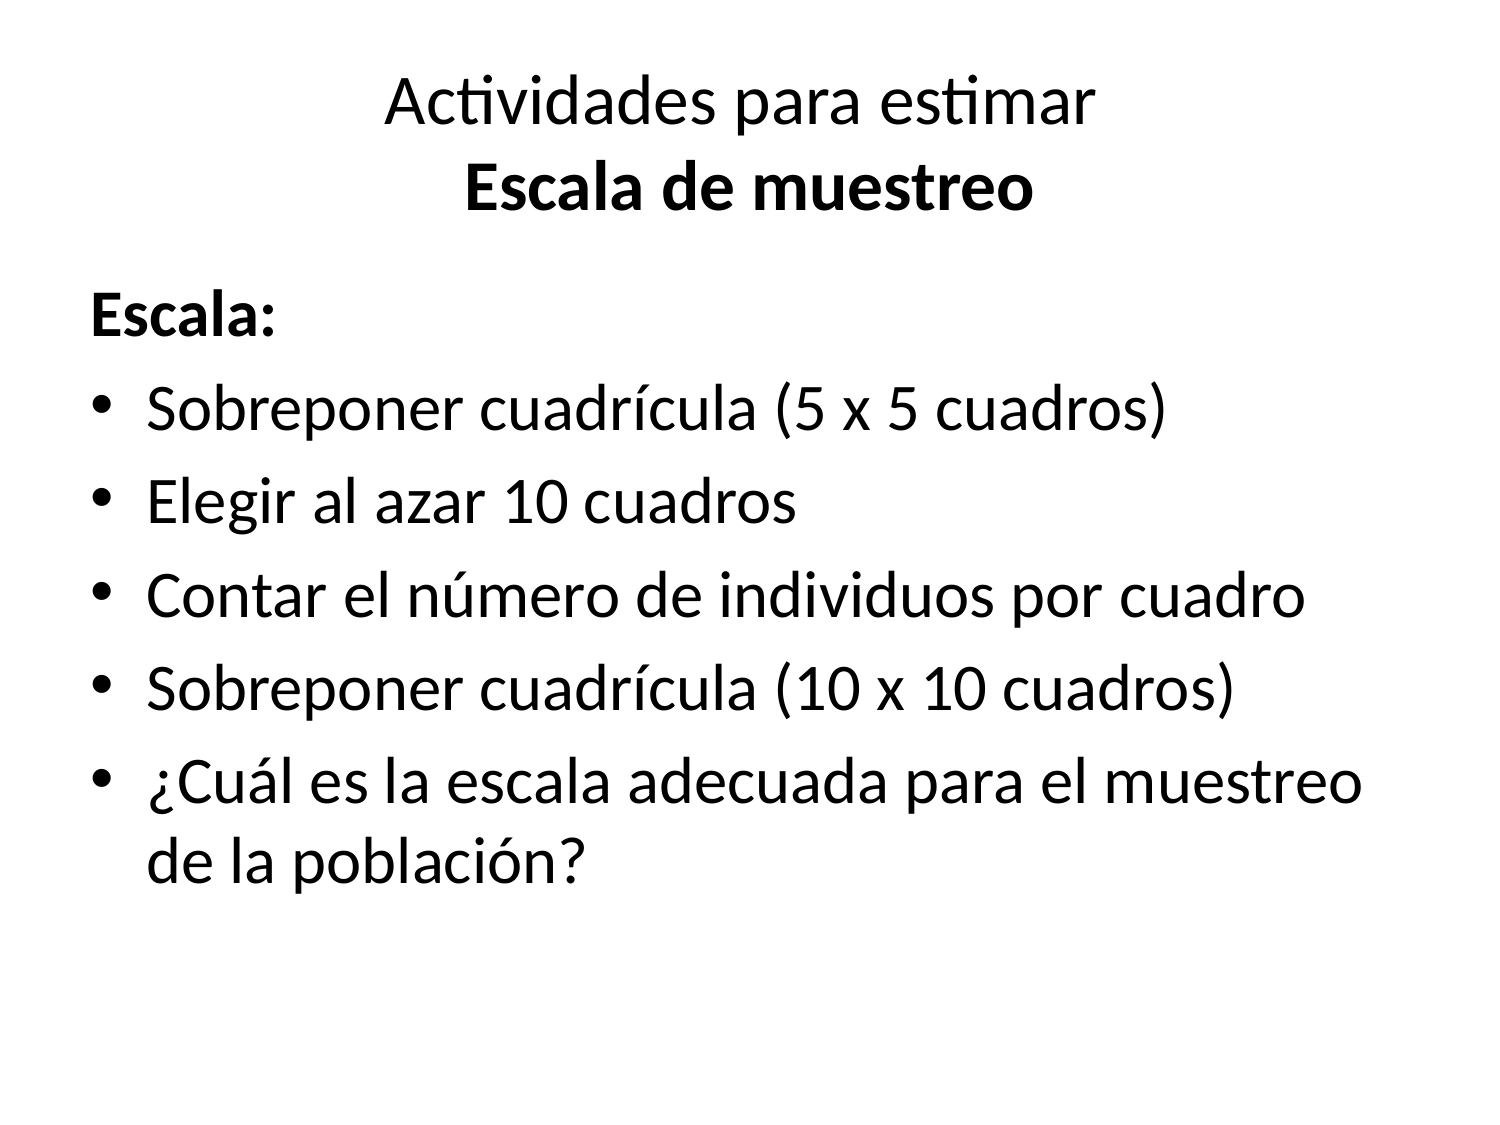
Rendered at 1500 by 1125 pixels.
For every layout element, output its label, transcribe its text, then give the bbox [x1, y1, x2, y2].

title Actividades para estimar Escala de muestreo [75, 45, 1425, 233]
list Escala: Sobreponer cuadrícula (5 x 5 cuadros) Elegir al azar 10 cuadros Contar el número de individuos por cuadro Sobreponer cuadrícula (10 x 10 cuadros) ¿Cuál es la escala adecuada para el muestreo de la población? [75, 262, 1425, 1094]
